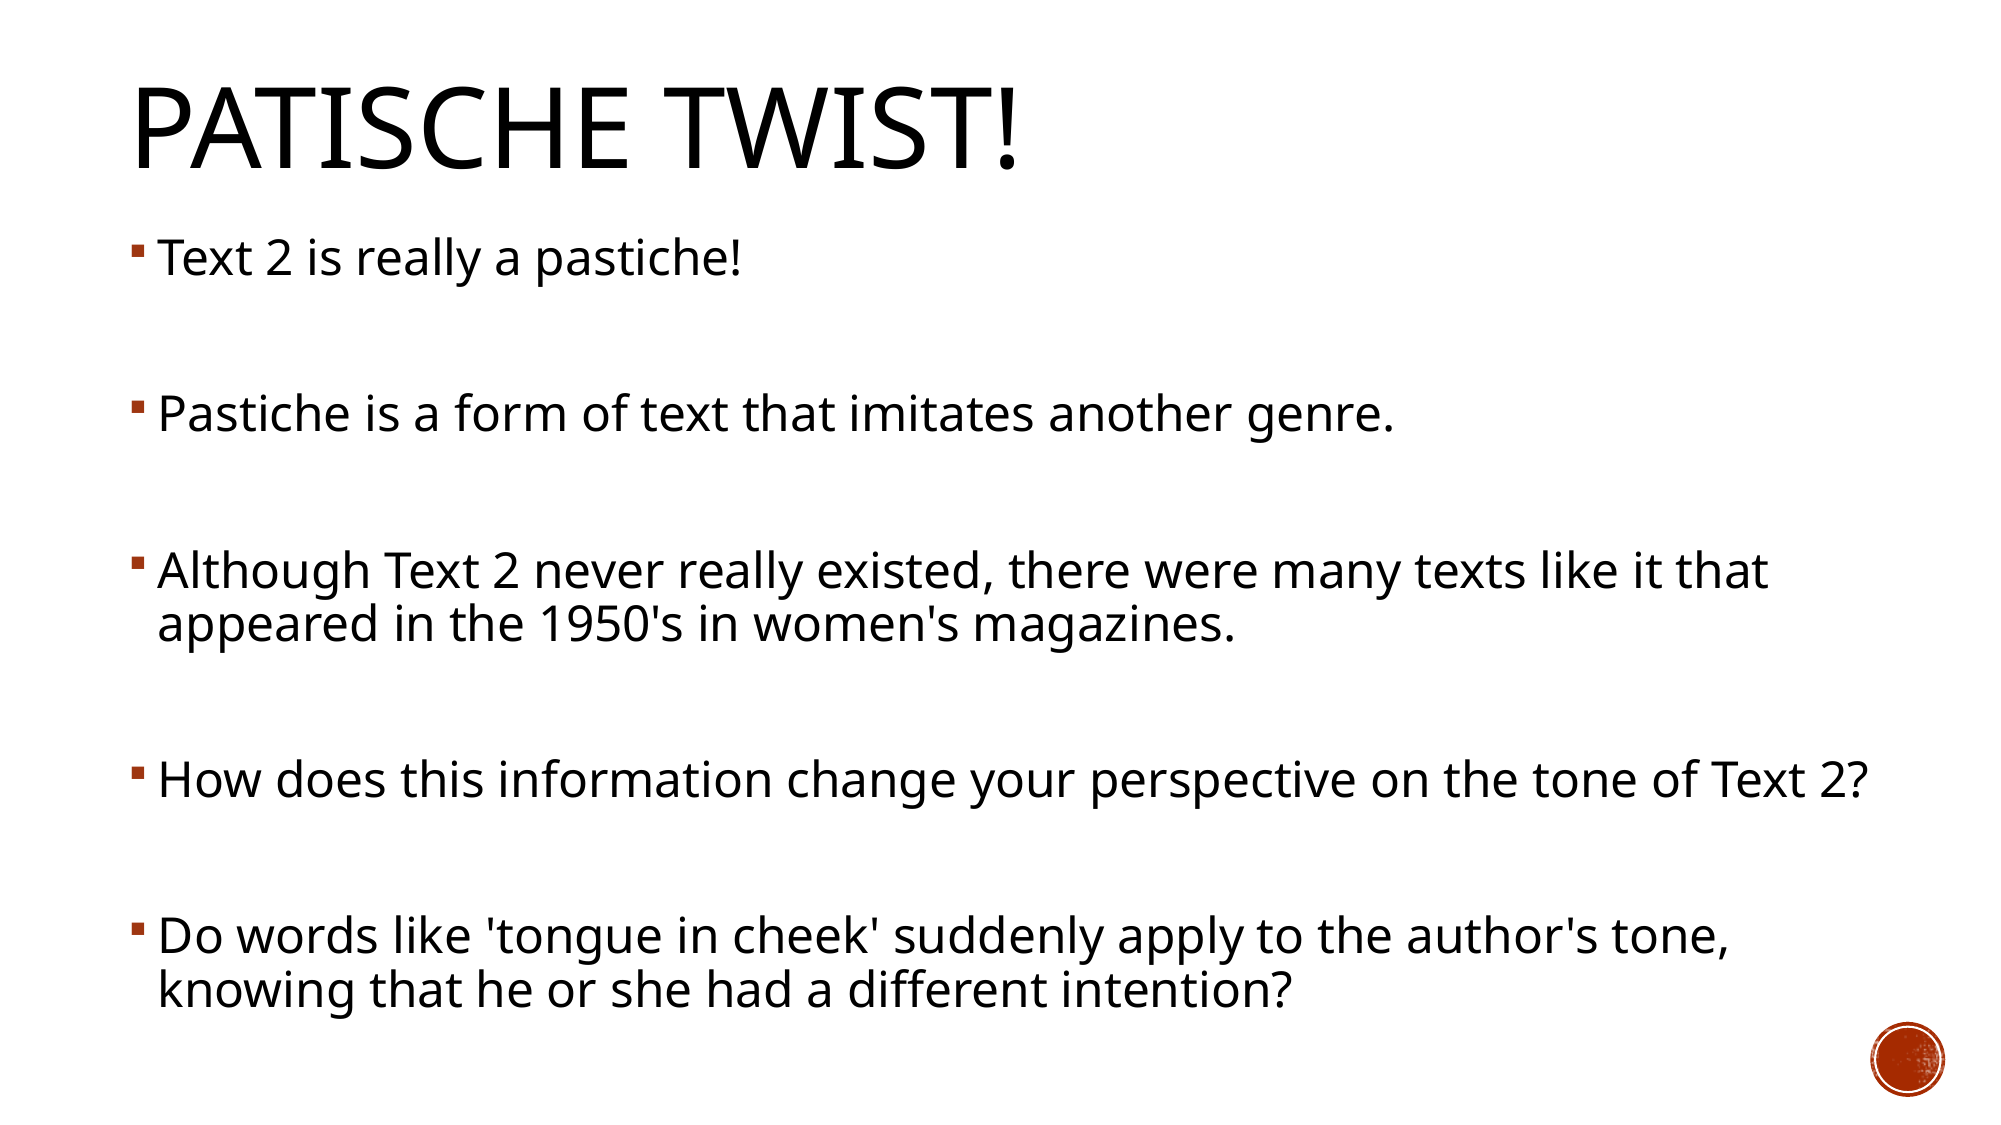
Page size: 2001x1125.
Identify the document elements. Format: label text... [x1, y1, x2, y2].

title Patische Twist! [113, 0, 1764, 225]
list Text 2 is really a pastiche! Pastiche is a form of text that imitates another genre. Although Text 2 never really existed, there were many texts like it that appeared in the 1950's in women's magazines. How does this information change your perspective on the tone of Text 2? Do words like 'tongue in cheek' suddenly apply to the author's tone, knowing that he or she had a different intention? [113, 225, 1933, 1029]
